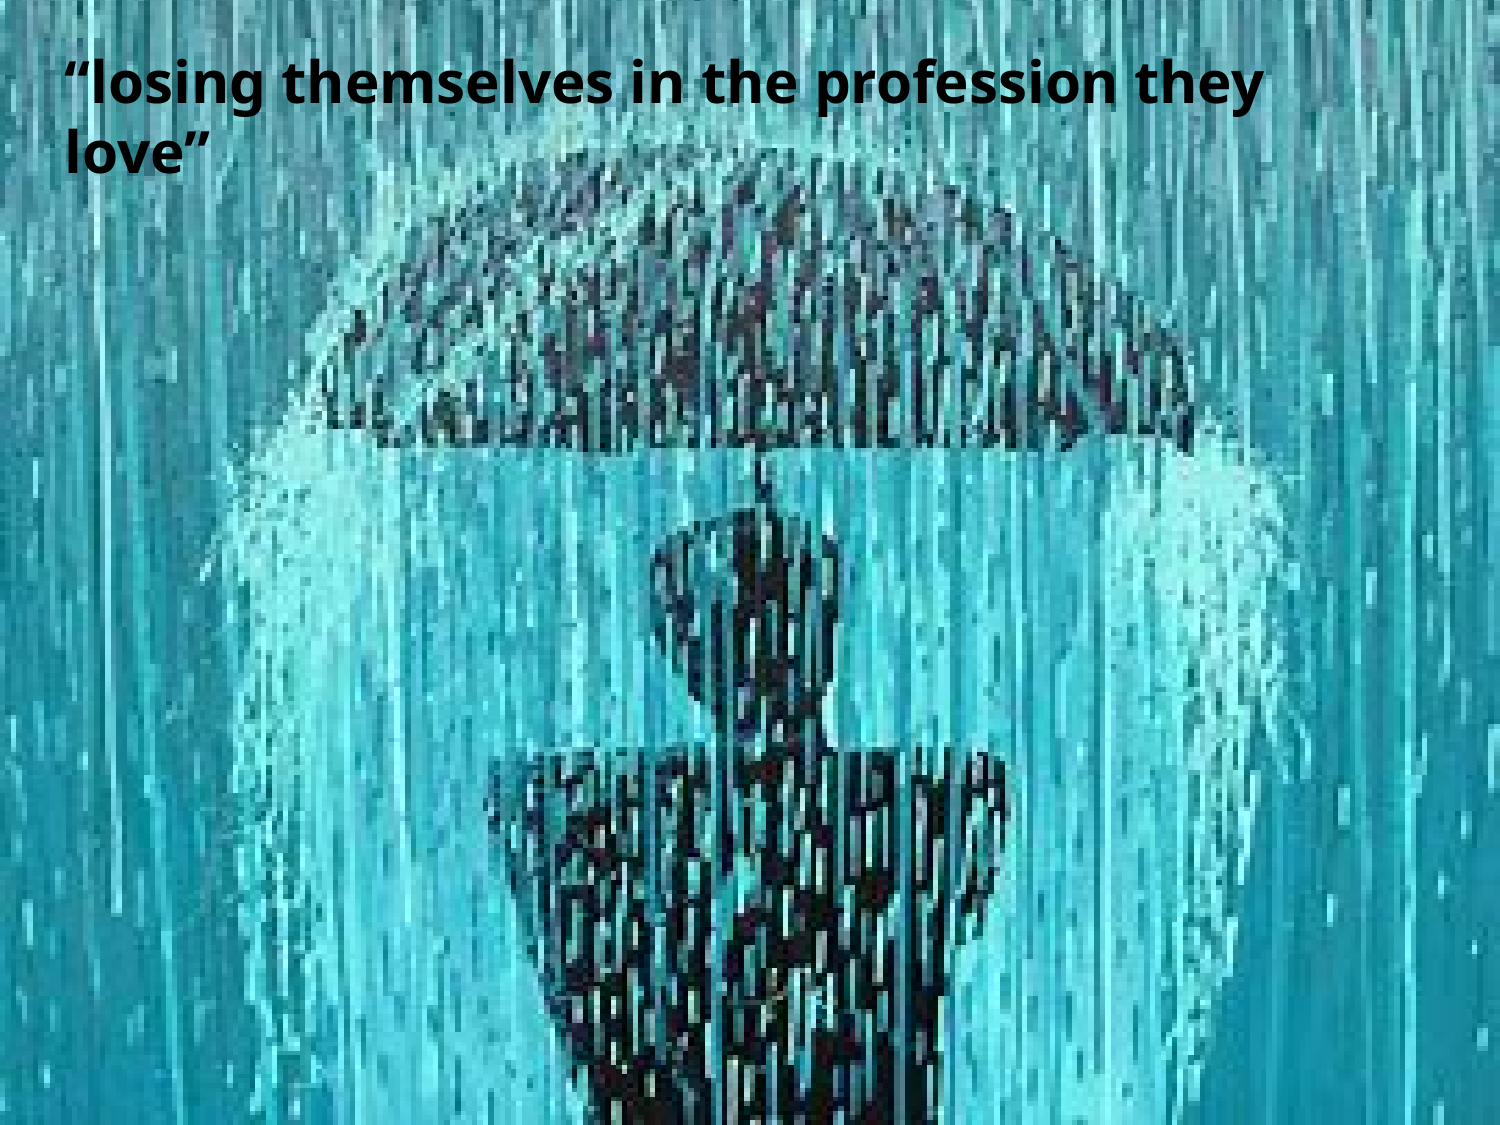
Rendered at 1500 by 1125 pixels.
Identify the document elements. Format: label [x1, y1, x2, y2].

list [0, 0, 1500, 1125]
